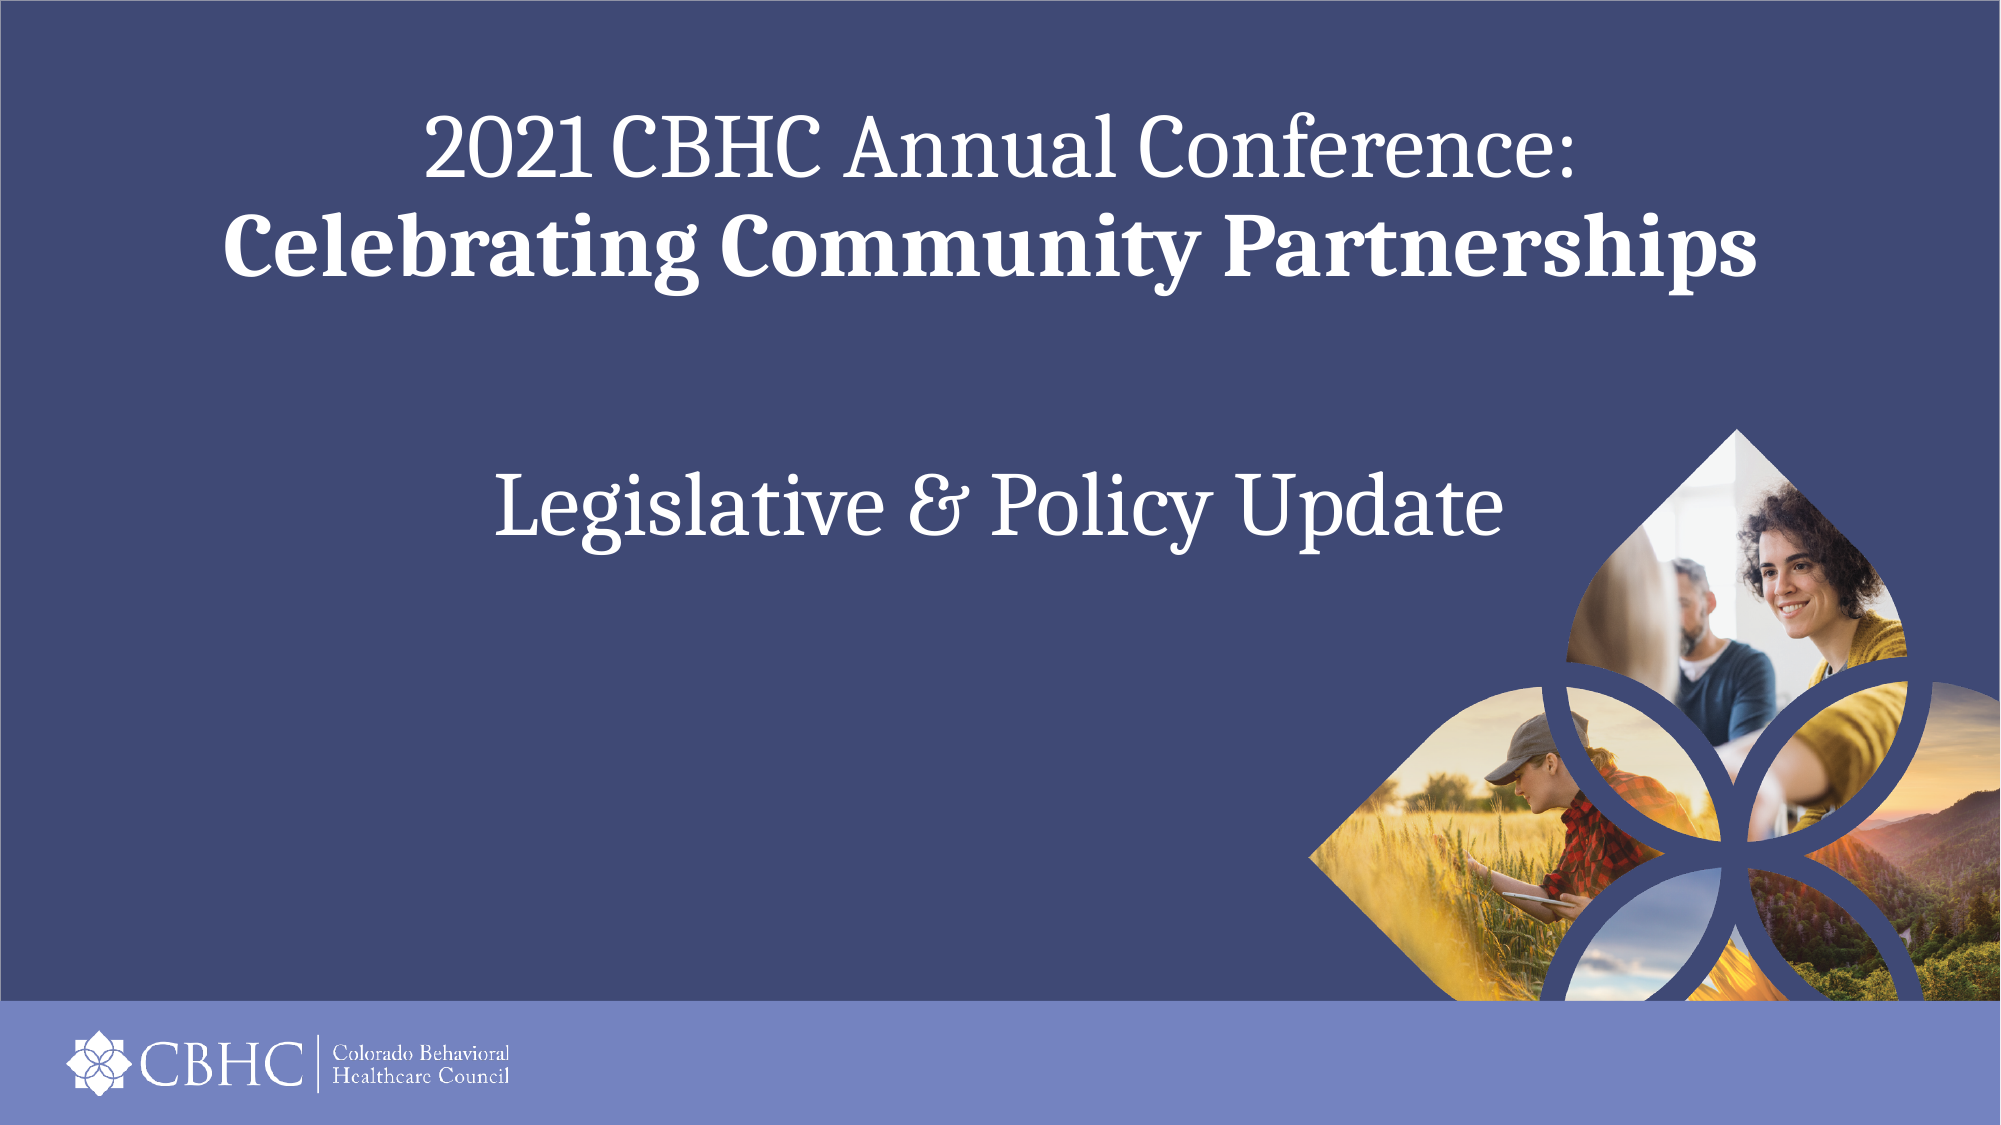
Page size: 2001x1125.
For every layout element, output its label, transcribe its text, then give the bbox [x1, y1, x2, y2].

text_box Legislative & Policy Update [422, 436, 1578, 561]
title 2021 CBHC Annual Conference: Celebrating Community Partnerships [34, 65, 1966, 329]
picture [1308, 428, 2000, 1000]
